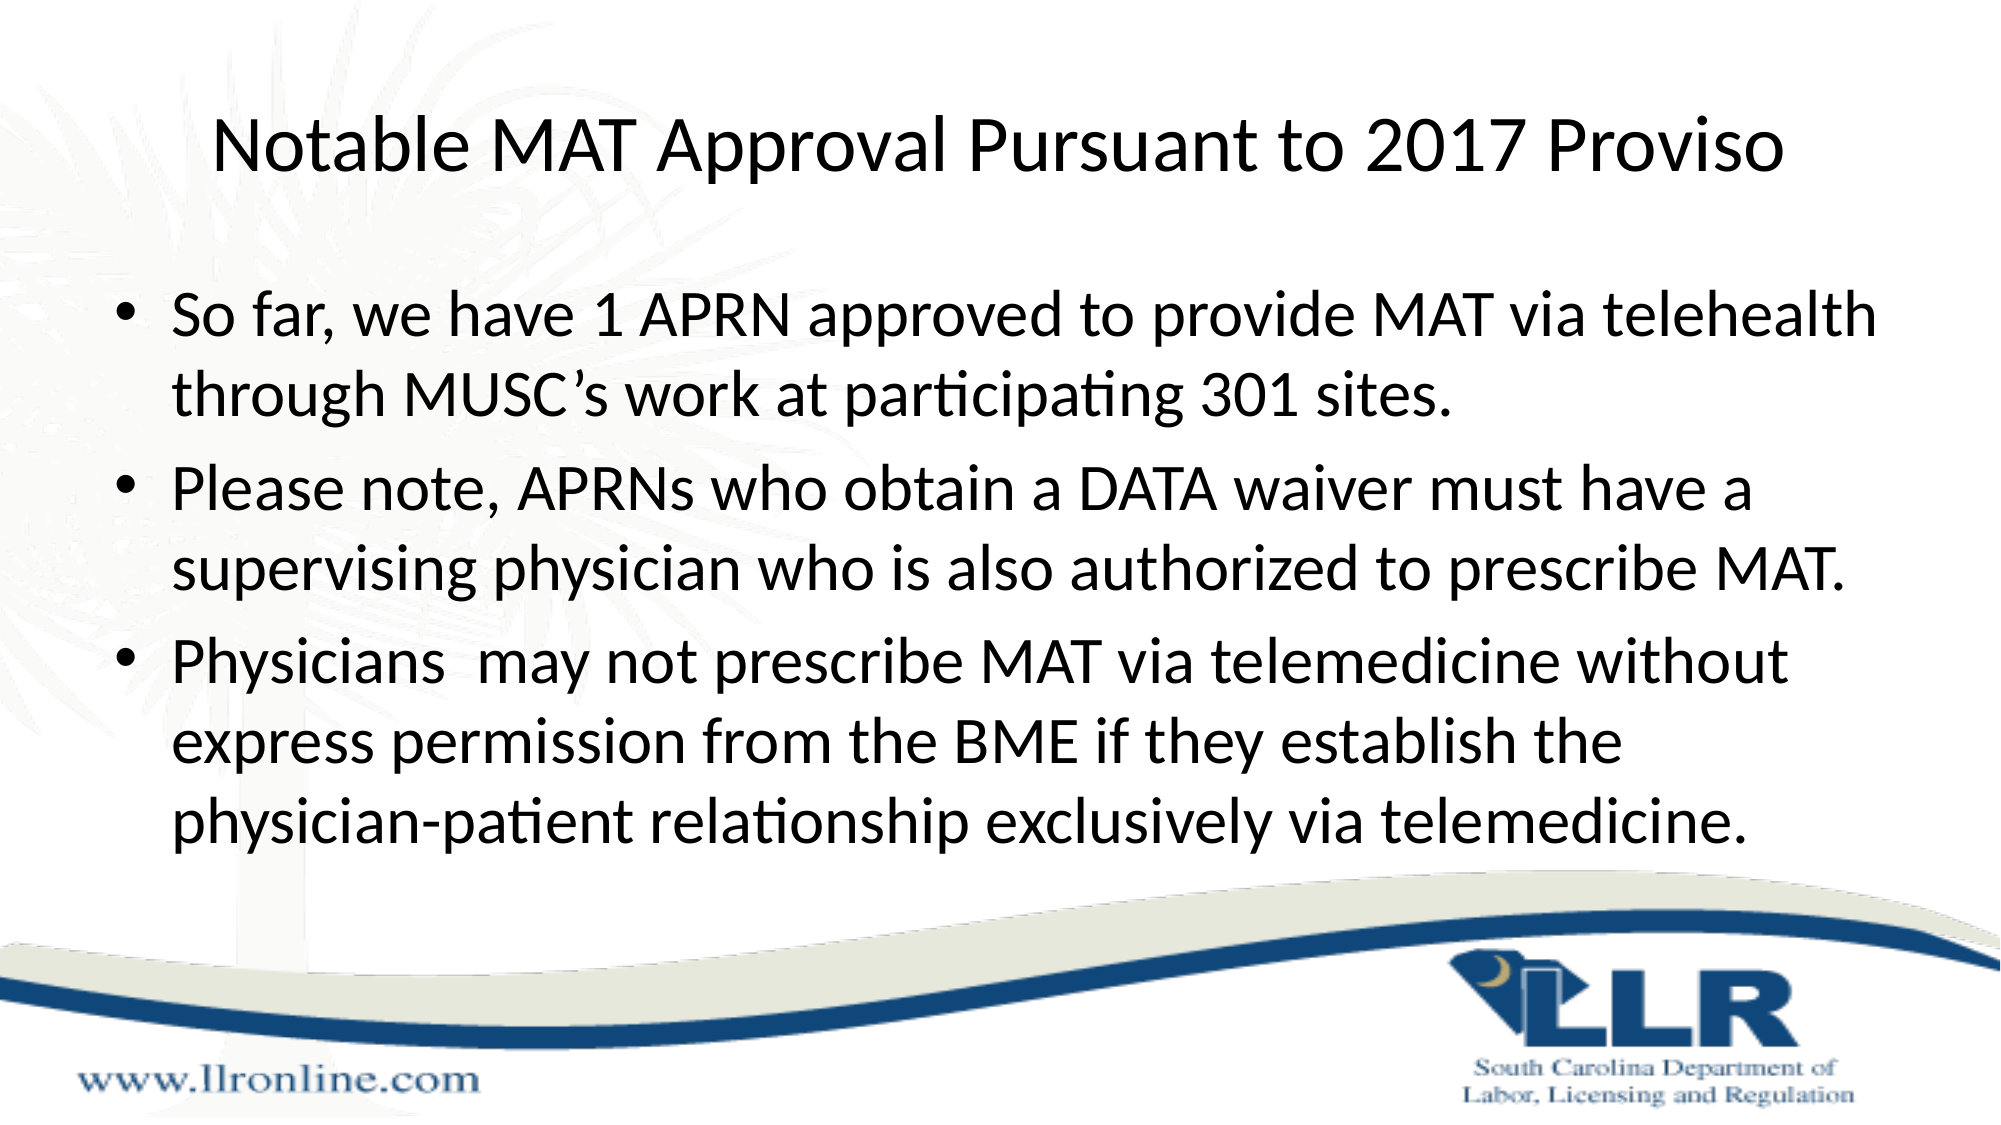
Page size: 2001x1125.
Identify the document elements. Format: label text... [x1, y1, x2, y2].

title Notable MAT Approval Pursuant to 2017 Proviso [99, 45, 1900, 233]
picture [0, 0, 2001, 1125]
list So far, we have 1 APRN approved to provide MAT via telehealth through MUSC’s work at participating 301 sites. Please note, APRNs who obtain a DATA waiver must have a supervising physician who is also authorized to prescribe MAT. Physicians may not prescribe MAT via telemedicine without express permission from the BME if they establish the physician-patient relationship exclusively via telemedicine. [99, 262, 1900, 1005]
